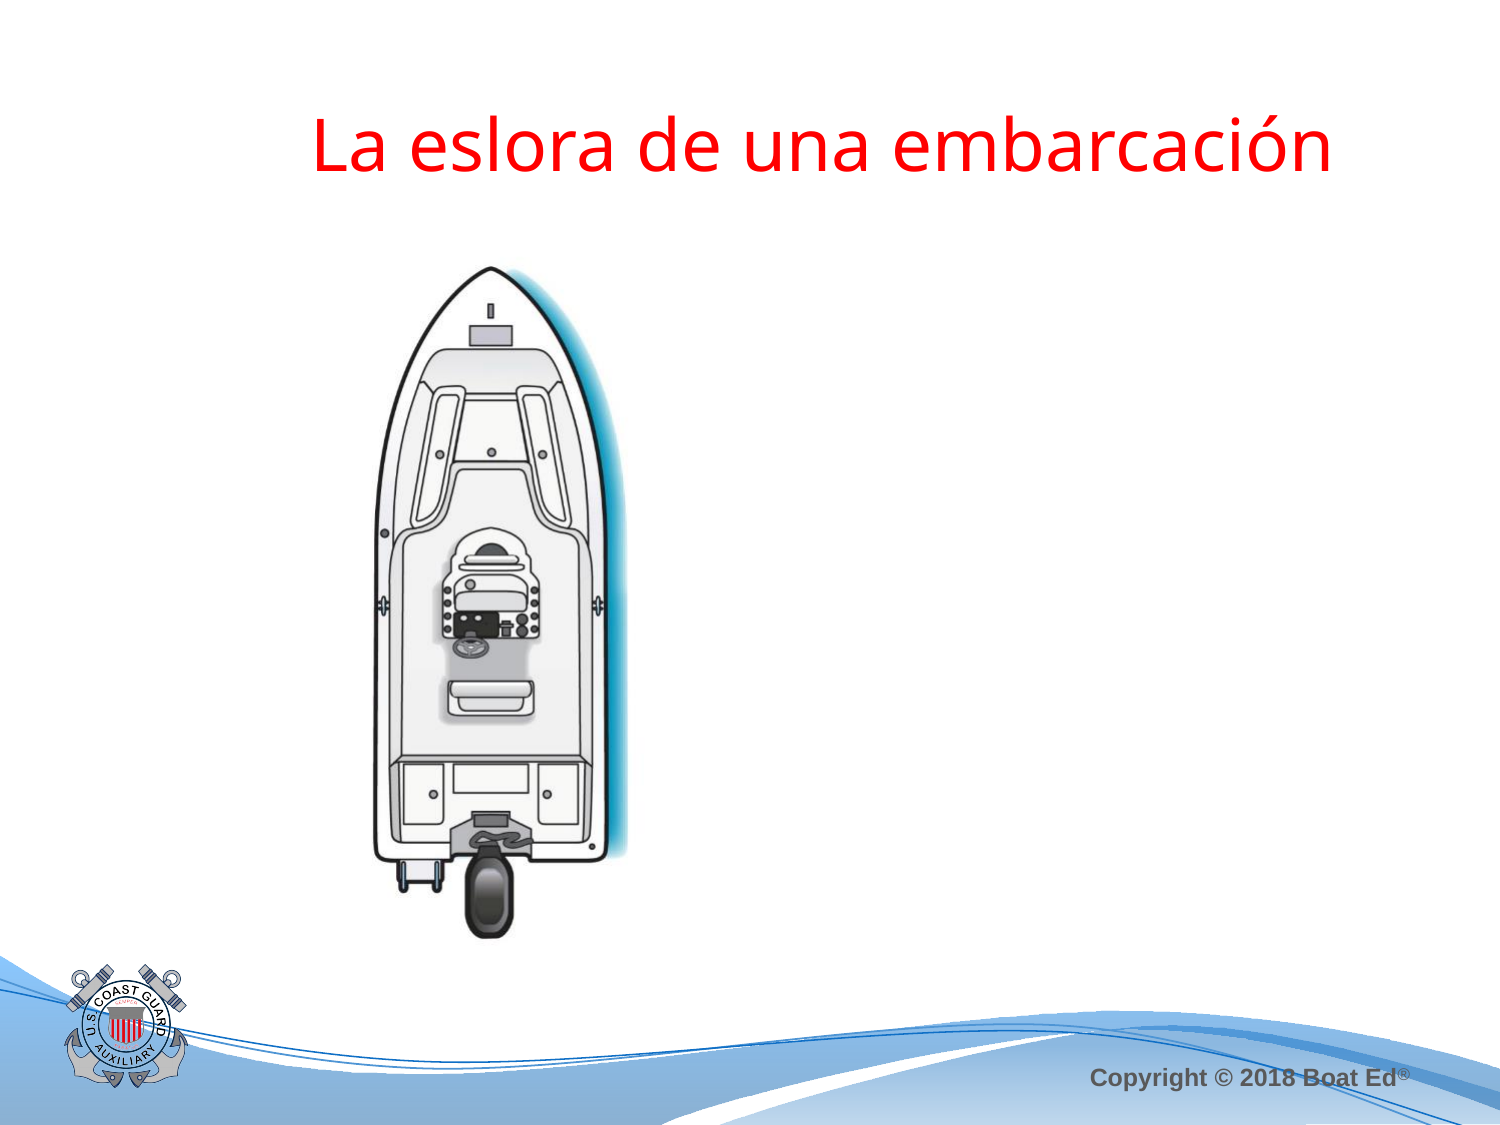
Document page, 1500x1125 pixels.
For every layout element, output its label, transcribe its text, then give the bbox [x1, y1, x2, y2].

title La eslora de una embarcación [187, 48, 1459, 237]
picture [64, 964, 188, 1088]
picture [338, 241, 674, 958]
